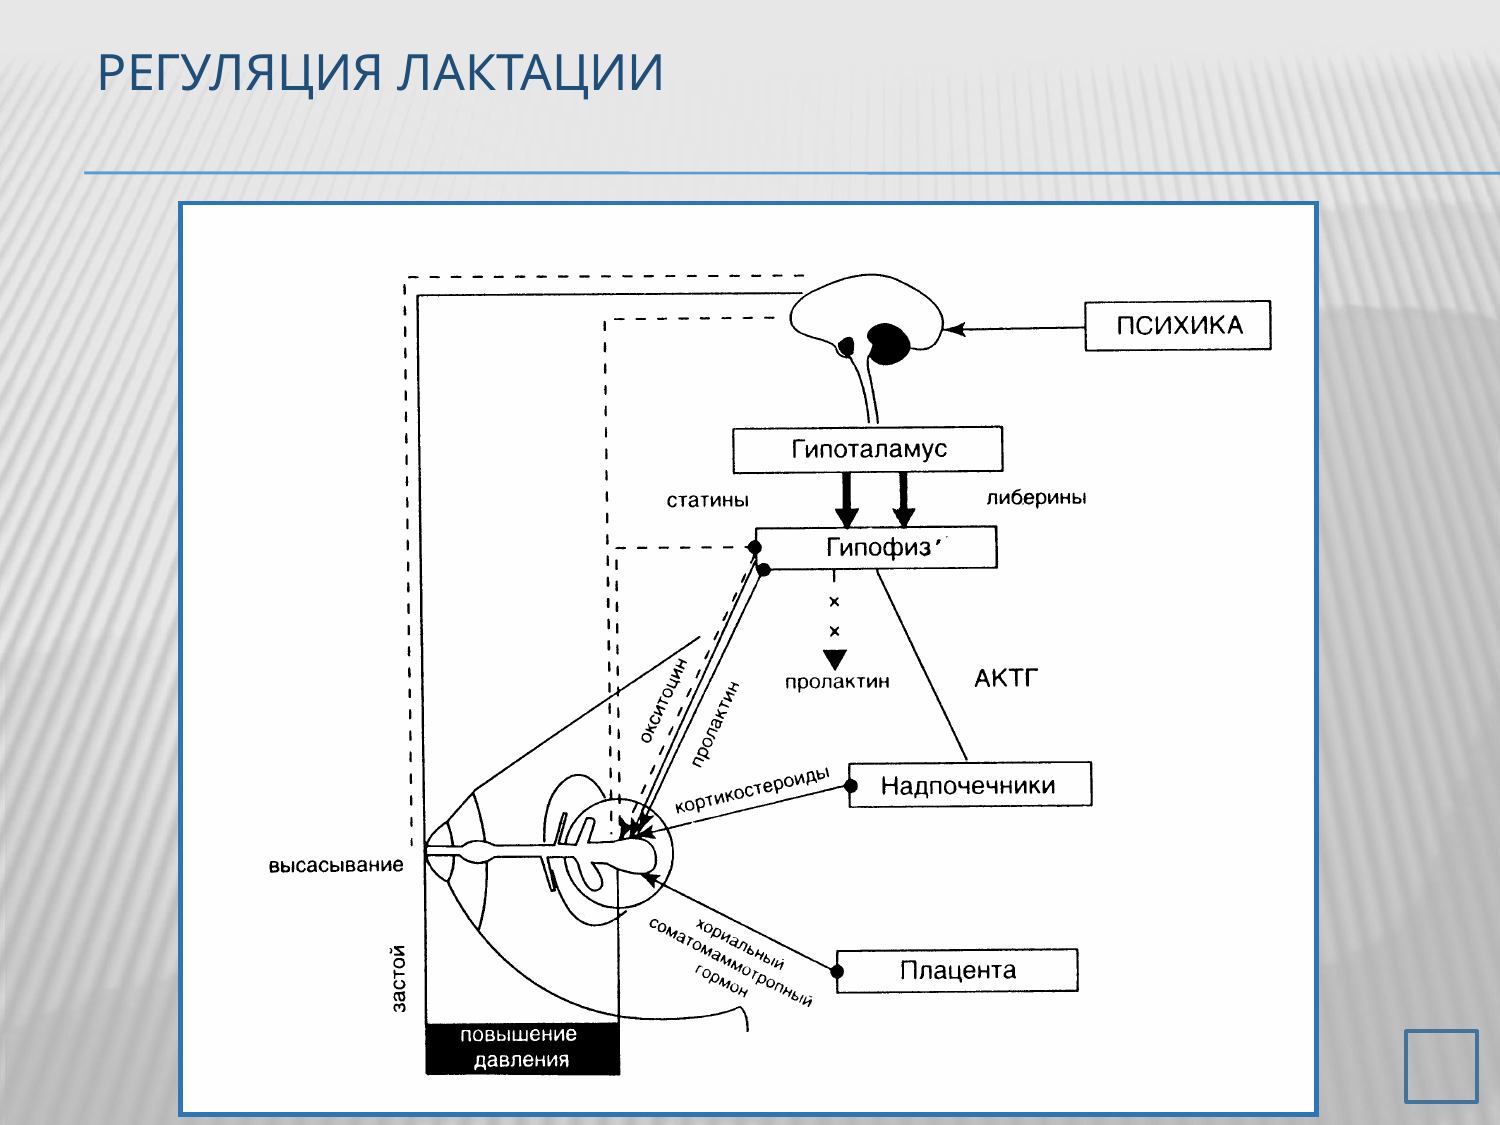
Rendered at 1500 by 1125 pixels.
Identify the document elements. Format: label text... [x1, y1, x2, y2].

title Регуляция лактации [82, 0, 1432, 141]
picture [182, 204, 1315, 1113]
text_box [1404, 1029, 1479, 1104]
